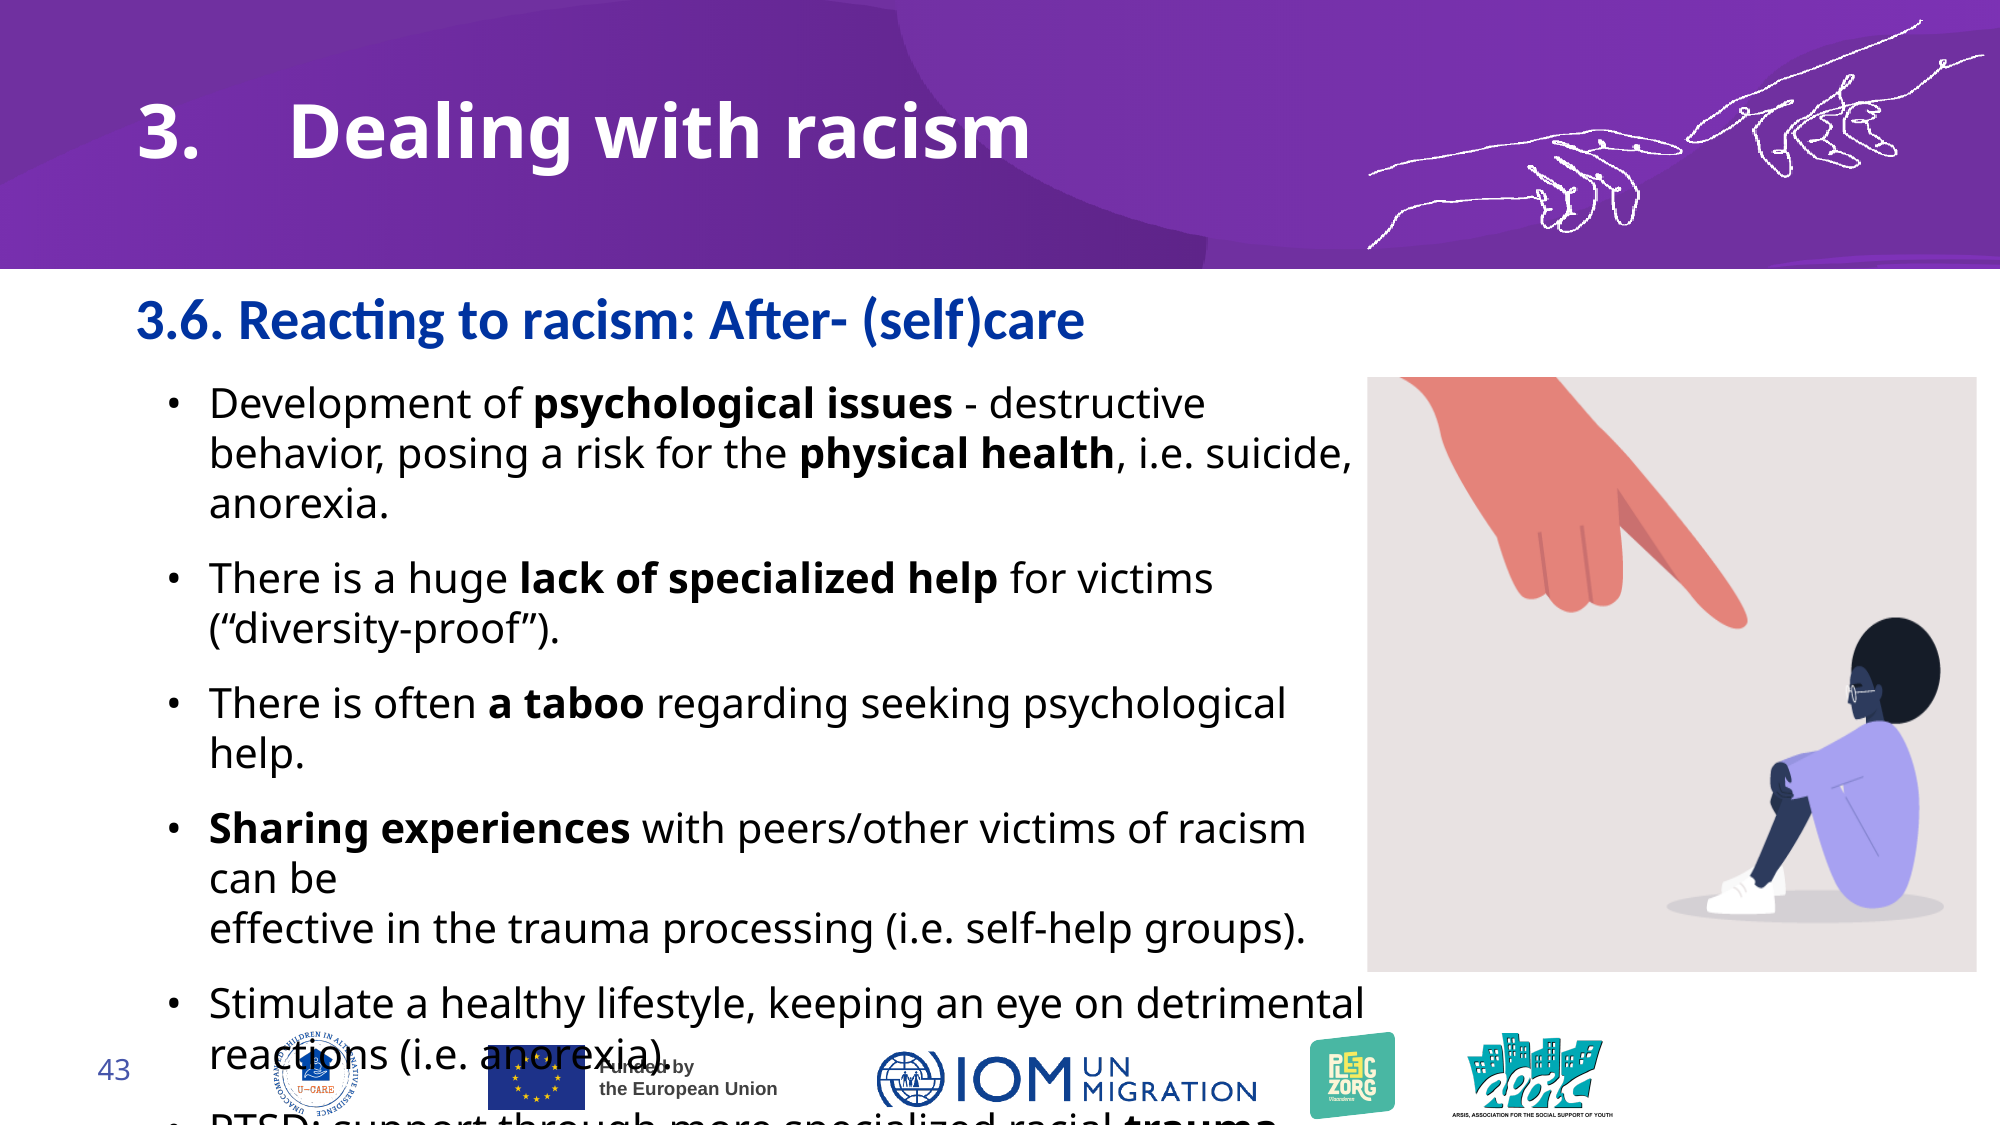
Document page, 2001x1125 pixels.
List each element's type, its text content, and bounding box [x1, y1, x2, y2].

picture [1389, 1031, 1395, 1120]
text_box 3.6. Reacting to racism: After- (self)care • Development of psychological issues - destructive behavior, posing a risk for the physical health, i.e. suicide, anorexia. • There is a huge lack of specialized help for victims (“diversity-proof”). • There is often a taboo regarding seeking psychological help. • Sharing experiences with peers/other victims of racism can be effective in the trauma processing (i.e. self-help groups). • Stimulate a healthy lifestyle, keeping an eye on detrimental reactions (i.e. anorexia). • PTSD: support through more specialized racial trauma therapy can provide support (EMDR, CBT). [76, 281, 1389, 1125]
picture [1452, 1033, 1613, 1119]
picture [1367, 377, 1977, 972]
picture [0, 0, 2000, 270]
